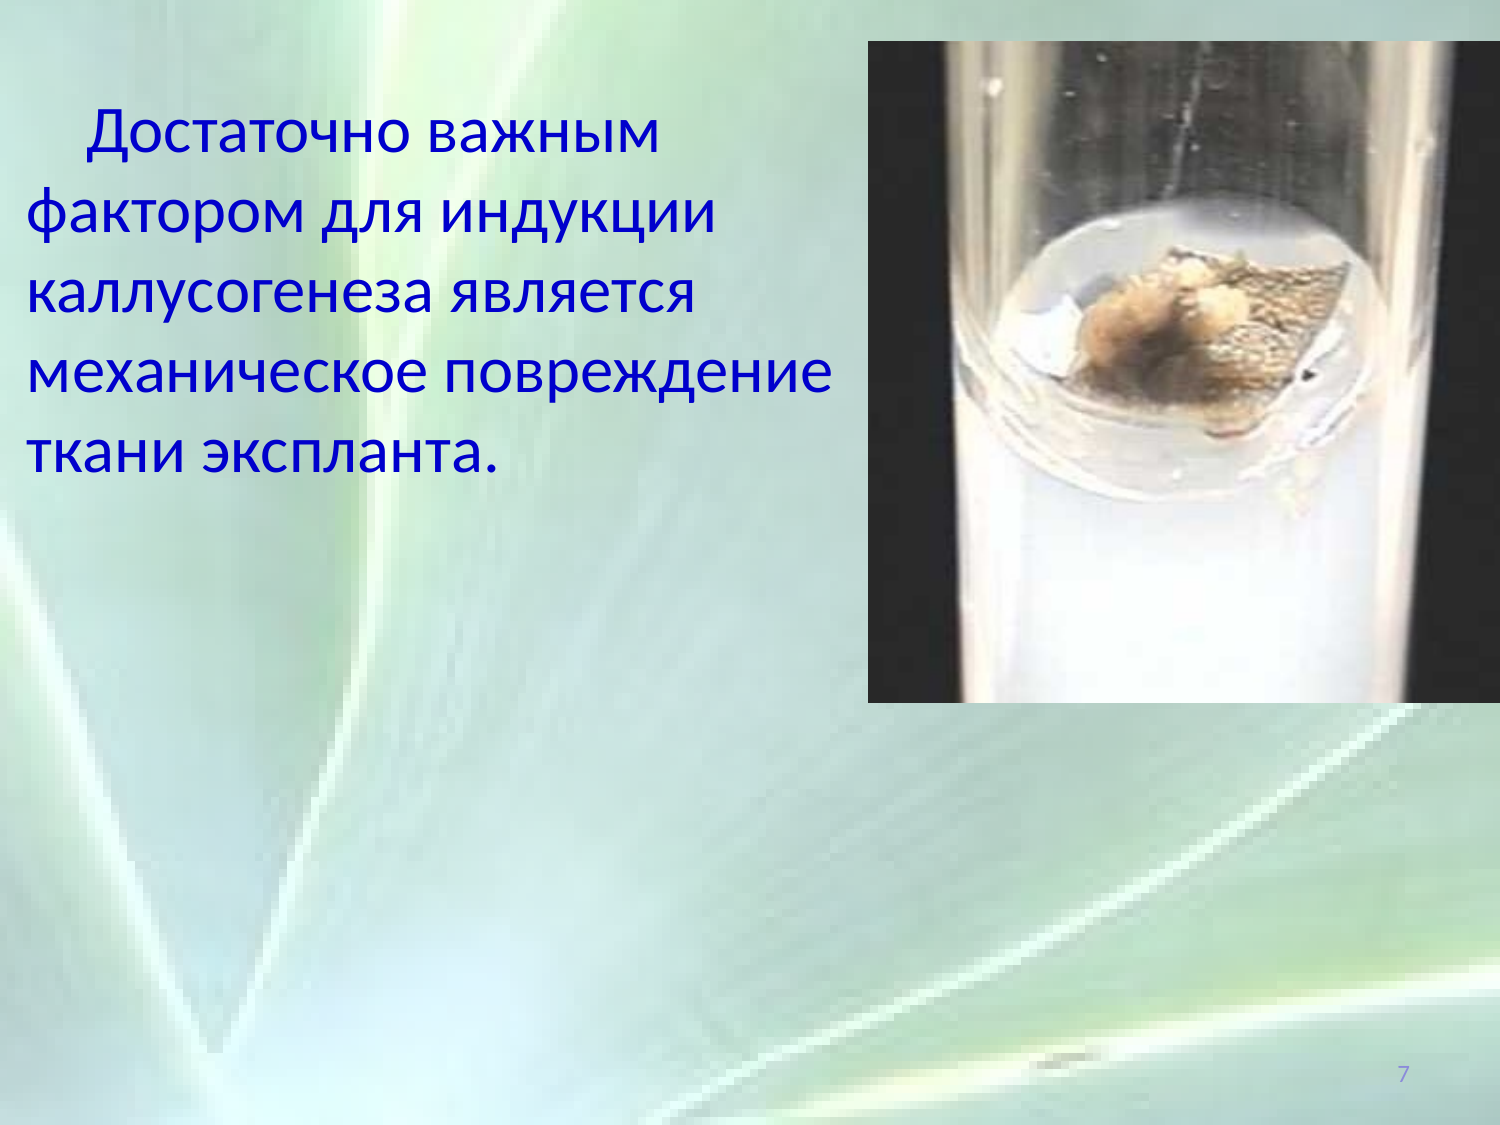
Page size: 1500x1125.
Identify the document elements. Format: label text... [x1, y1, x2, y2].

picture [867, 40, 1500, 703]
list Достаточно важным фактором для индукции каллусогенеза является механическое повреждение ткани экспланта. [11, 78, 862, 703]
slide_number 7 [1074, 1042, 1425, 1103]
